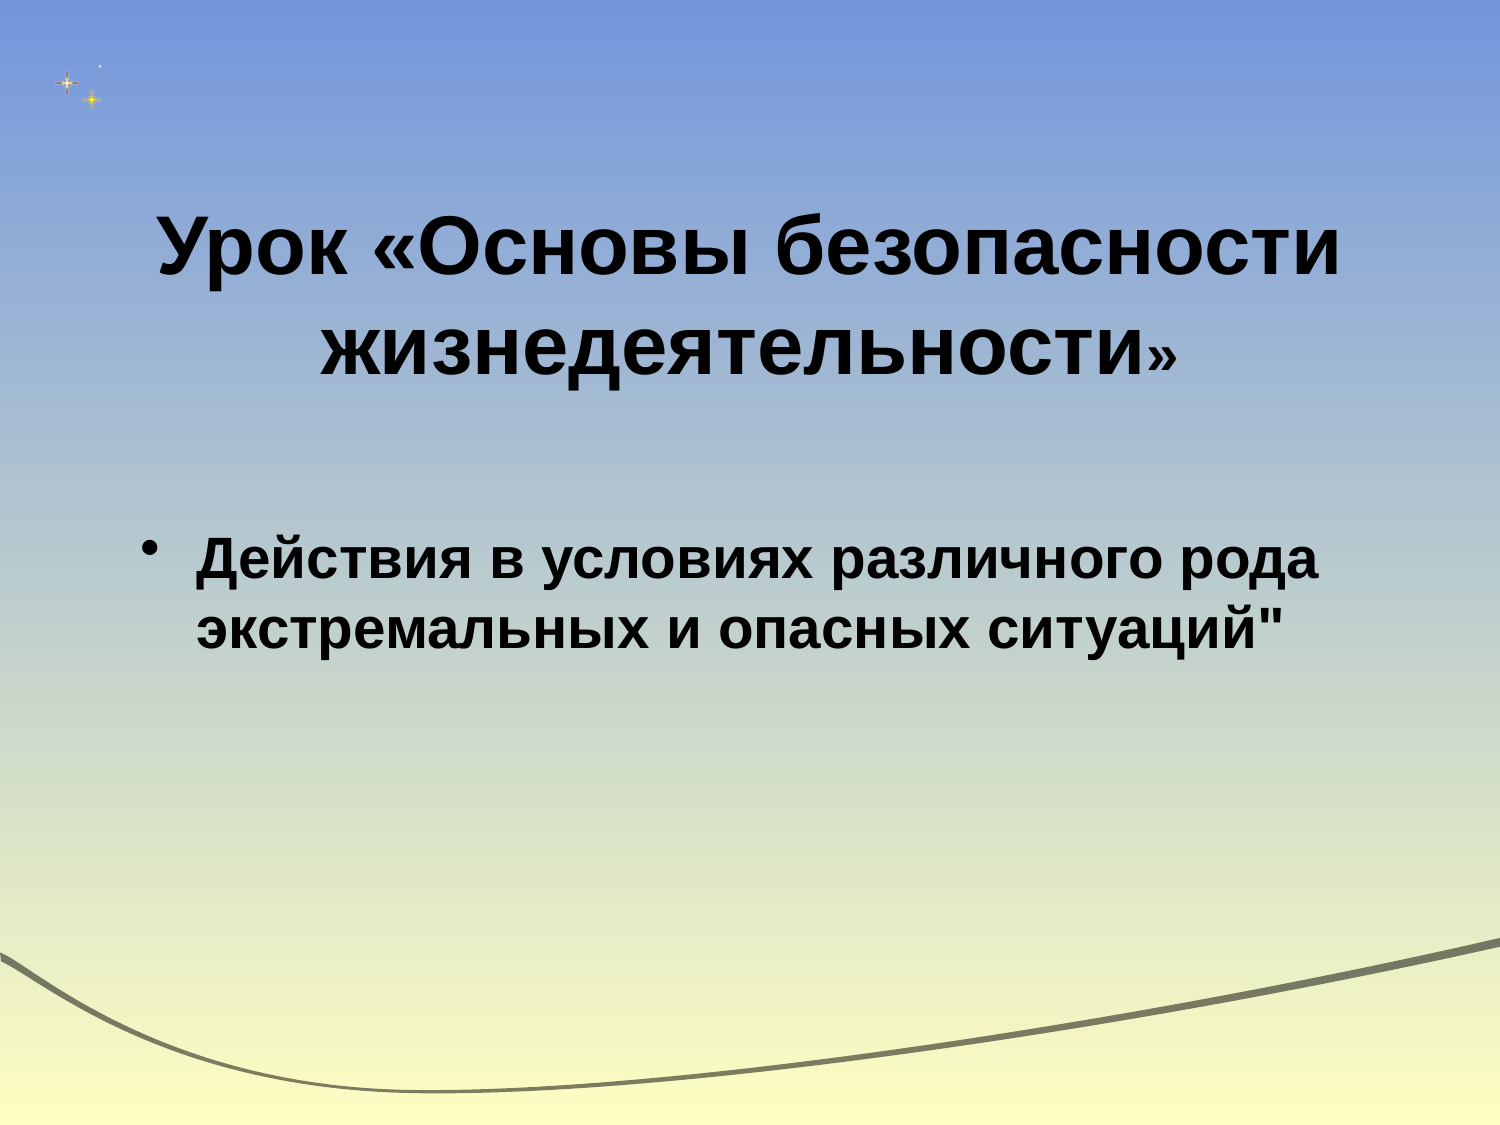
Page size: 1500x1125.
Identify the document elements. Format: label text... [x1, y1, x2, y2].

list Действия в условиях различного рода экстремальных и опасных ситуаций" [125, 512, 1350, 788]
picture [50, 50, 75, 116]
title Урок «Основы безопасности жизнедеятельности» [75, 45, 1425, 538]
